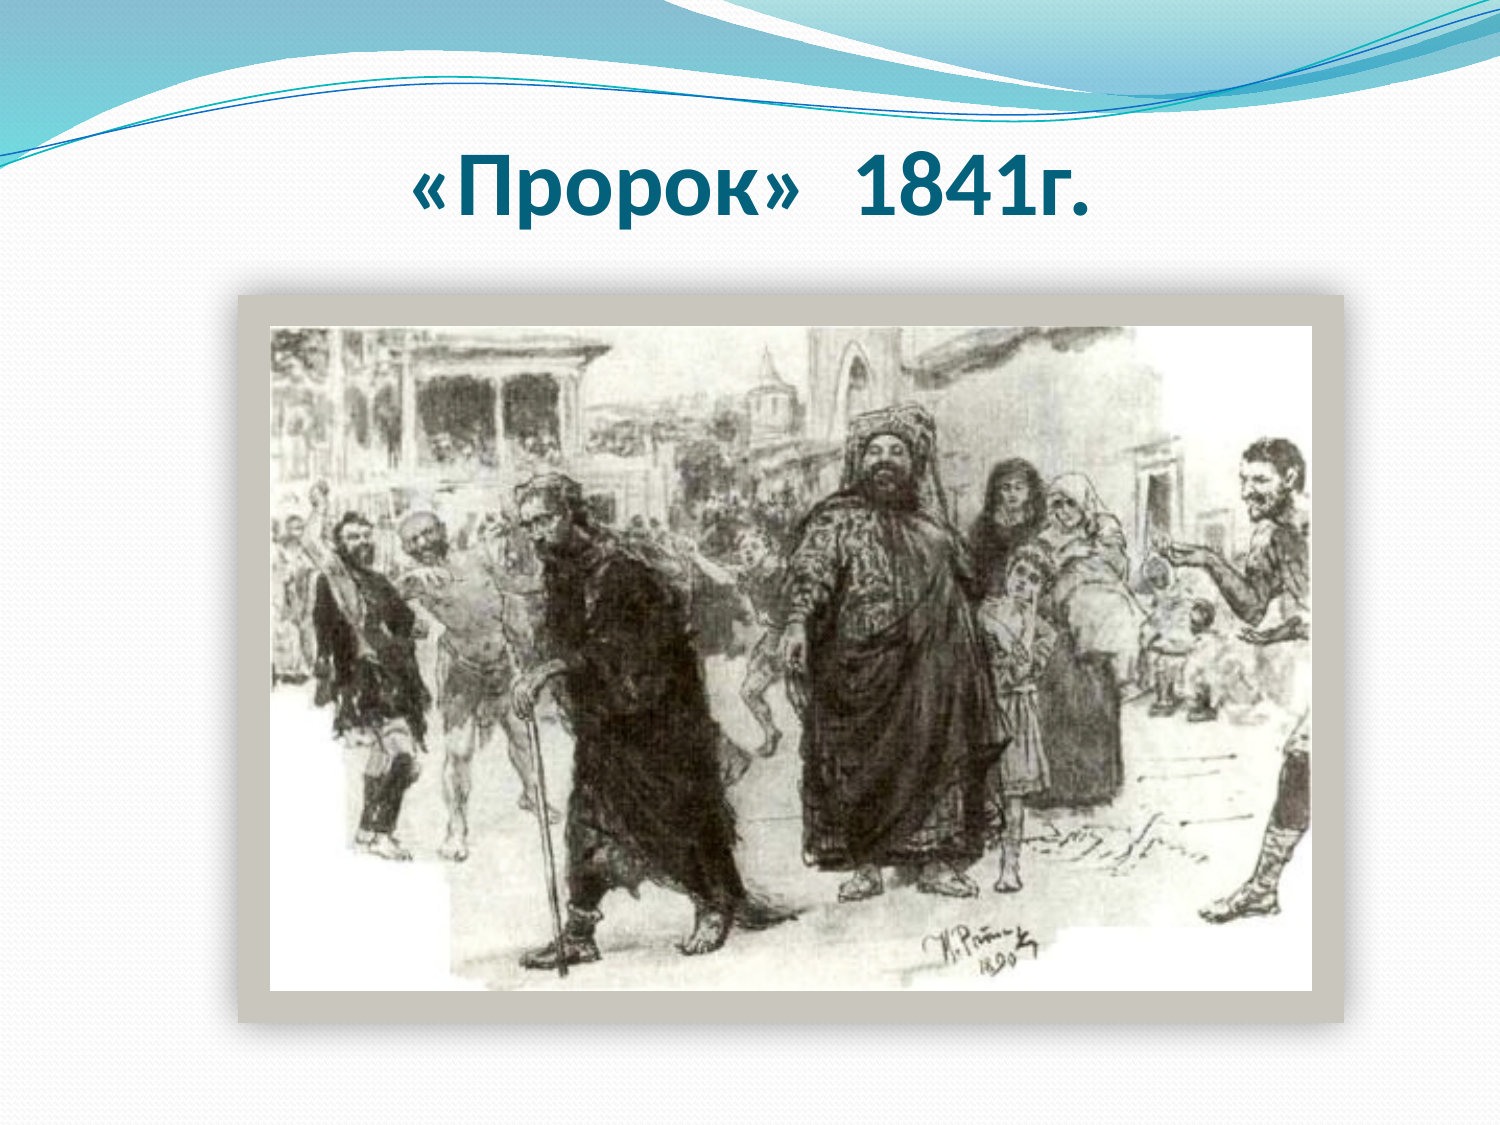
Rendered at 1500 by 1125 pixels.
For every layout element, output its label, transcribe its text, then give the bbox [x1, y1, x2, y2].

title «Пророк» 1841г. [75, 115, 1425, 235]
picture [269, 325, 1313, 992]
